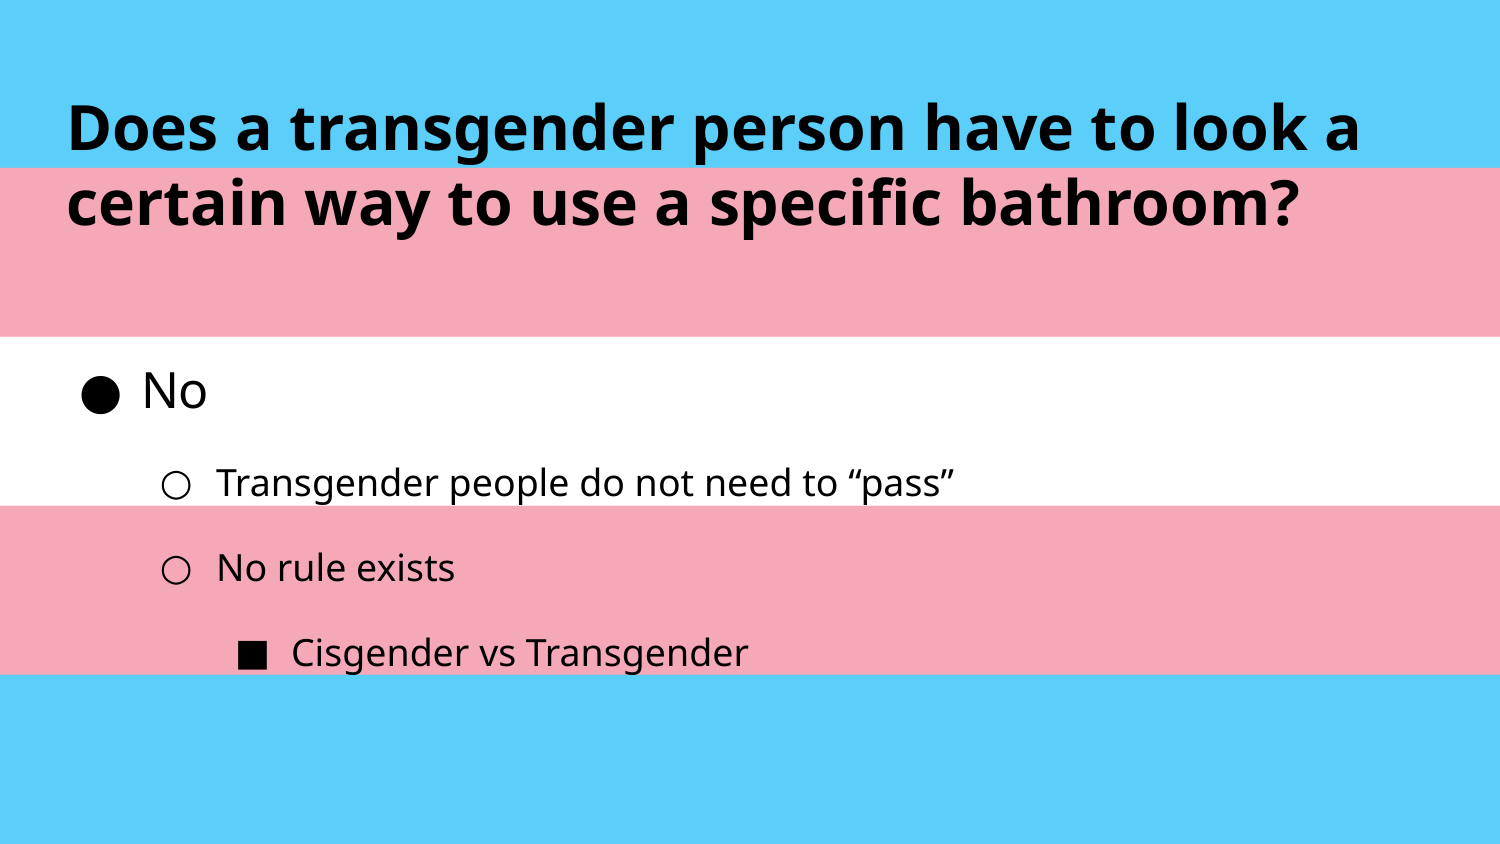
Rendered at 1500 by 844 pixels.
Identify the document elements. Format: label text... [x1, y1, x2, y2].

picture [0, 0, 1500, 844]
list No Transgender people do not need to “pass” No rule exists Cisgender vs Transgender [51, 334, 1449, 778]
title Does a transgender person have to look a certain way to use a specific bathroom? [51, 72, 1449, 167]
